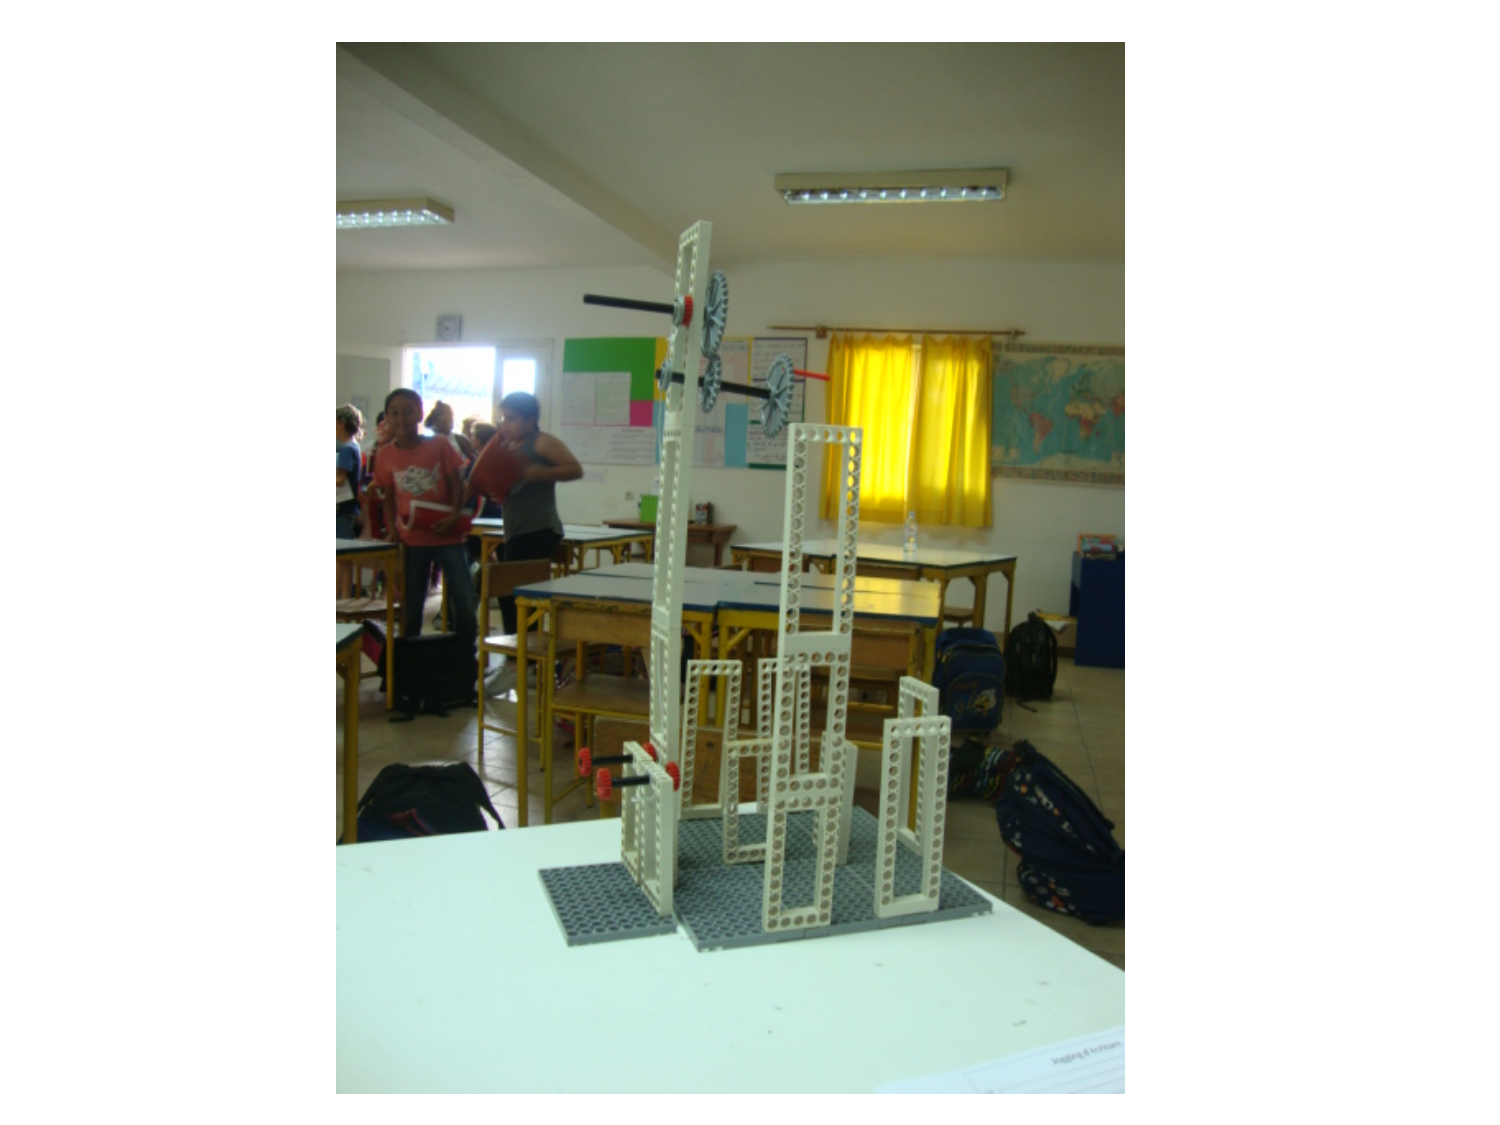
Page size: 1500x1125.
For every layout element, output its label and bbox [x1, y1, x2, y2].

picture [336, 42, 1126, 1095]
